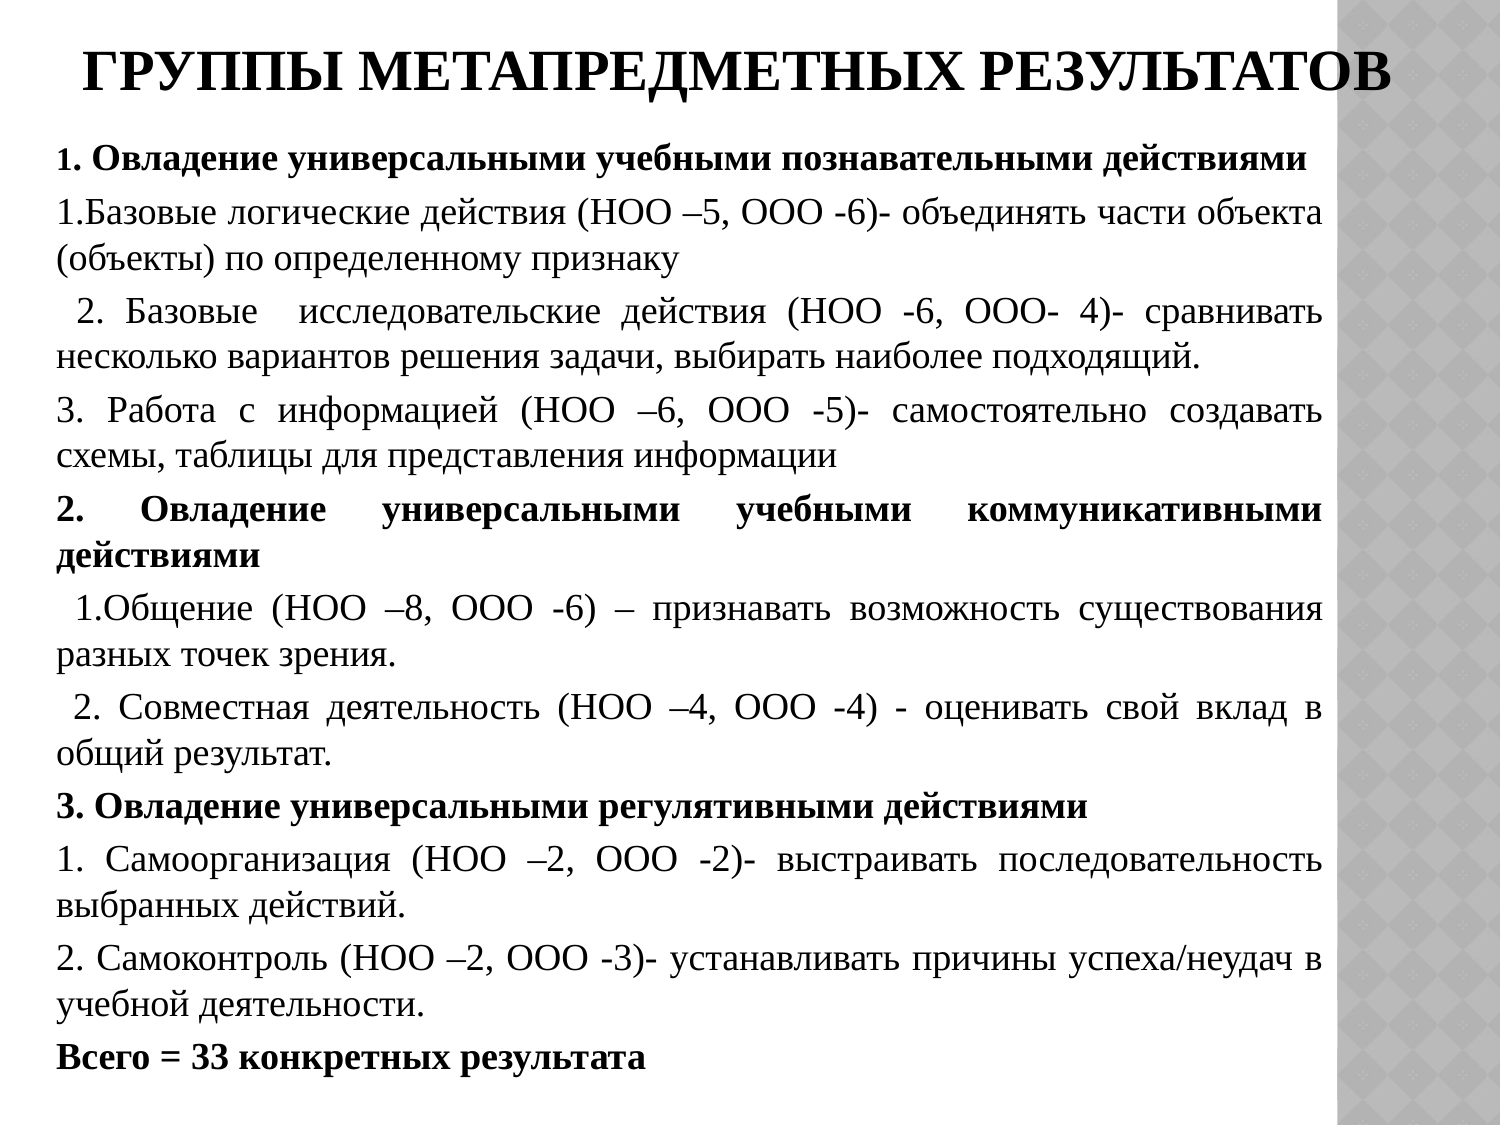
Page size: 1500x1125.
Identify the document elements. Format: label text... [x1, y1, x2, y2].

list 1. Овладение универсальными учебными познавательными действиями 1.Базовые логические действия (НОО –5, ООО -6)- объединять части объекта (объекты) по определенному признаку 2. Базовые исследовательские действия (НОО -6, ООО- 4)- сравнивать несколько вариантов решения задачи, выбирать наиболее подходящий. 3. Работа с информацией (НОО –6, ООО -5)- самостоятельно создавать схемы, таблицы для представления информации 2. Овладение универсальными учебными коммуникативными действиями 1.Общение (НОО –8, ООО -6) – признавать возможность существования разных точек зрения. 2. Совместная деятельность (НОО –4, ООО -4) - оценивать свой вклад в общий результат. 3. Овладение универсальными регулятивными действиями 1. Самоорганизация (НОО –2, ООО -2)- выстраивать последовательность выбранных действий. 2. Самоконтроль (НОО –2, ООО -3)- устанавливать причины успеха/неудач в учебной деятельности. Всего = 33 конкретных результата [41, 125, 1338, 1094]
title Группы метапредметных результатов [75, 24, 1425, 102]
